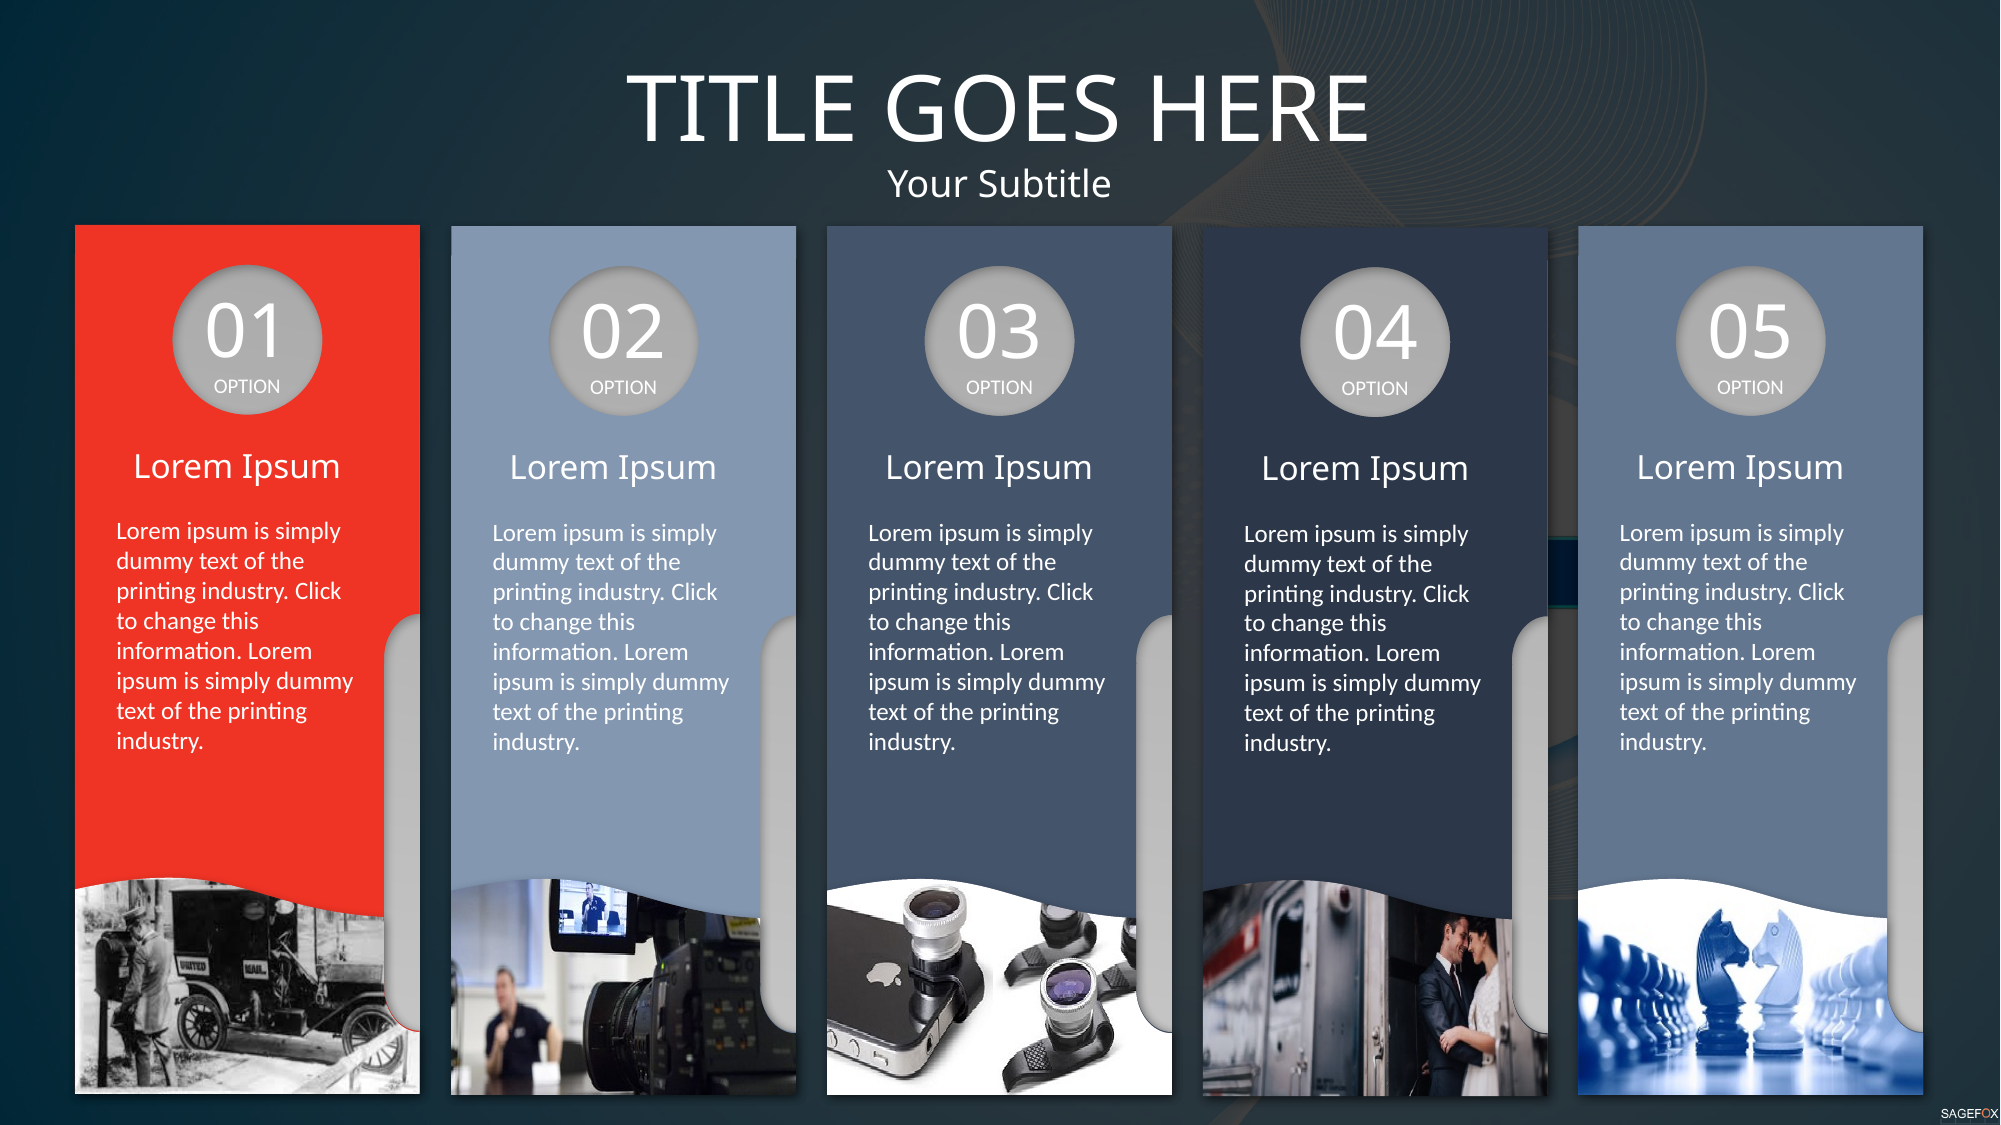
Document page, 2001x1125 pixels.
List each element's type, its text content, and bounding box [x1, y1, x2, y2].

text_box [451, 226, 797, 1095]
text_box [1578, 226, 1924, 1095]
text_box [1202, 227, 1548, 1097]
text_box TITLE GOES HERE Your Subtitle [548, 42, 1452, 212]
picture [0, 0, 2001, 1125]
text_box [74, 224, 420, 1094]
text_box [827, 226, 1173, 1095]
